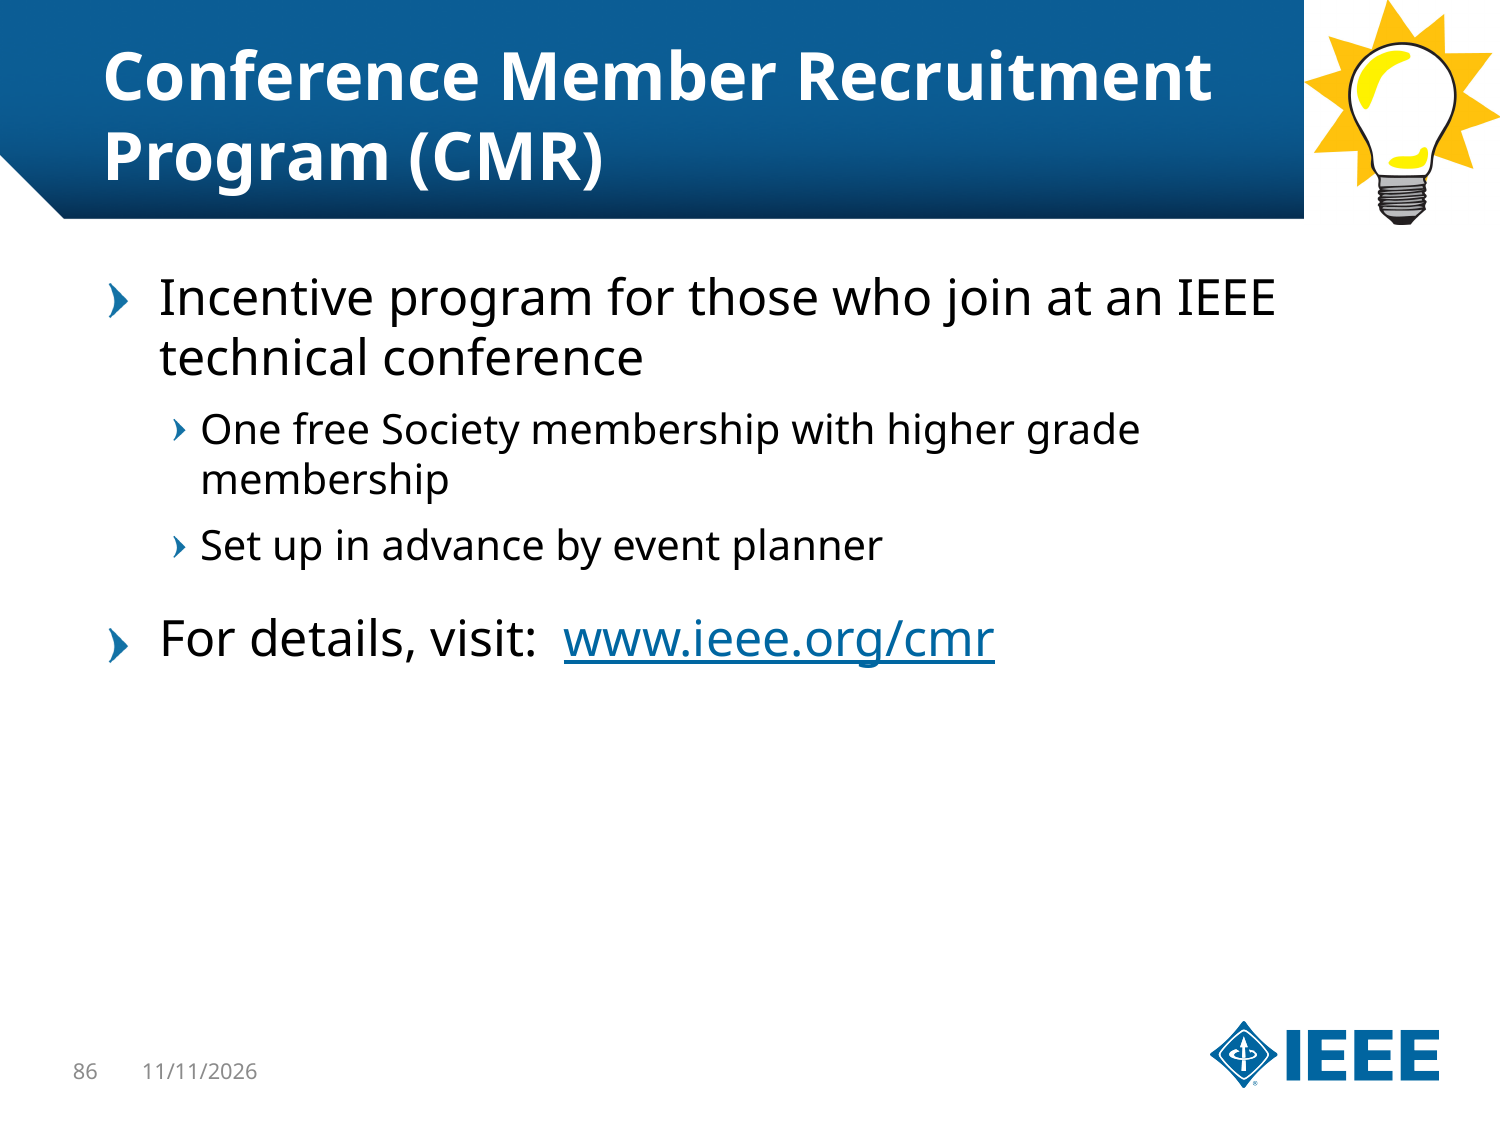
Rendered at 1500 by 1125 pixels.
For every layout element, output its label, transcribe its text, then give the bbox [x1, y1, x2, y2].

slide_number 86 [72, 1042, 132, 1103]
list Incentive program for those who join at an IEEE technical conference One free Society membership with higher grade membership Set up in advance by event planner For details, visit: www.ieee.org/cmr [87, 258, 1363, 975]
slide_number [141, 1042, 412, 1103]
title Conference Member Recruitment Program (CMR) [87, 20, 1283, 208]
picture [0, 0, 1500, 1125]
